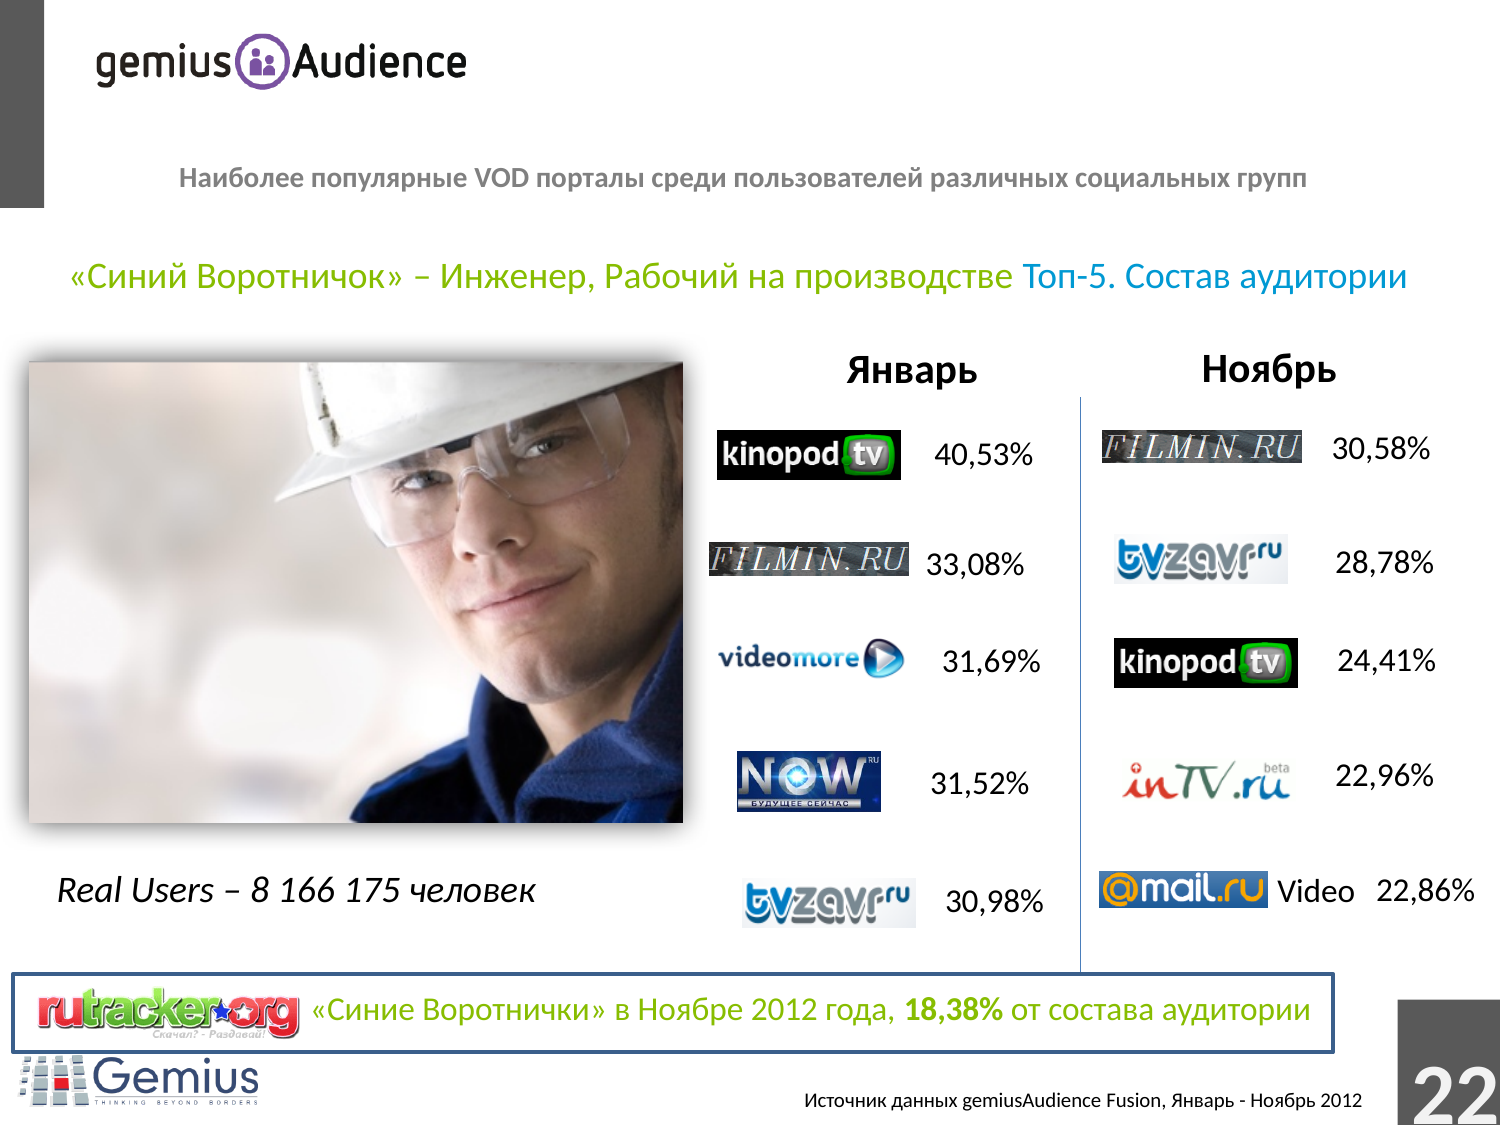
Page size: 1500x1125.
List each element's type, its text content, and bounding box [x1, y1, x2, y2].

text_box Источник данных gemiusAudience Fusion, Январь - Ноябрь 2012 [737, 1079, 1387, 1120]
picture [29, 361, 683, 823]
text_box 22,96% [1320, 746, 1459, 801]
picture [741, 878, 916, 928]
picture [1113, 638, 1298, 688]
text_box «Синий Воротничок» – Инженер, Рабочий на производстве Топ-5. Состав аудитории [53, 243, 1471, 304]
text_box «Синие Воротнички» в Ноябре 2012 года, 18,38% от состава аудитории [17, 980, 1353, 1035]
picture [68, 15, 494, 106]
text_box Real Users – 8 166 175 человек [41, 857, 744, 918]
text_box Январь [820, 325, 1004, 401]
picture [717, 429, 901, 480]
picture [33, 984, 304, 1044]
picture [1101, 429, 1302, 464]
text_box 40,53% [912, 425, 1066, 480]
text_box 31,52% [915, 754, 1055, 809]
picture [1113, 534, 1288, 584]
text_box 24,41% [1322, 630, 1461, 686]
picture [716, 638, 909, 682]
text_box 28,78% [1320, 533, 1459, 588]
picture [17, 1055, 258, 1107]
text_box 31,69% [919, 631, 1059, 687]
text_box 33,08% [903, 534, 1056, 590]
text_box 30,98% [930, 871, 1069, 927]
picture [737, 751, 882, 813]
text_box Ноябрь [1187, 333, 1353, 399]
picture [1121, 755, 1296, 811]
picture [1099, 871, 1268, 909]
text_box Наиболее популярные VOD порталы среди пользователей различных социальных групп [100, 150, 1387, 201]
picture [709, 542, 909, 576]
text_box Mail.ru - Video [1094, 862, 1387, 917]
text_box 22,86% [1361, 860, 1500, 916]
text_box 30,58% [1316, 418, 1471, 474]
text_box [11, 972, 1335, 1054]
